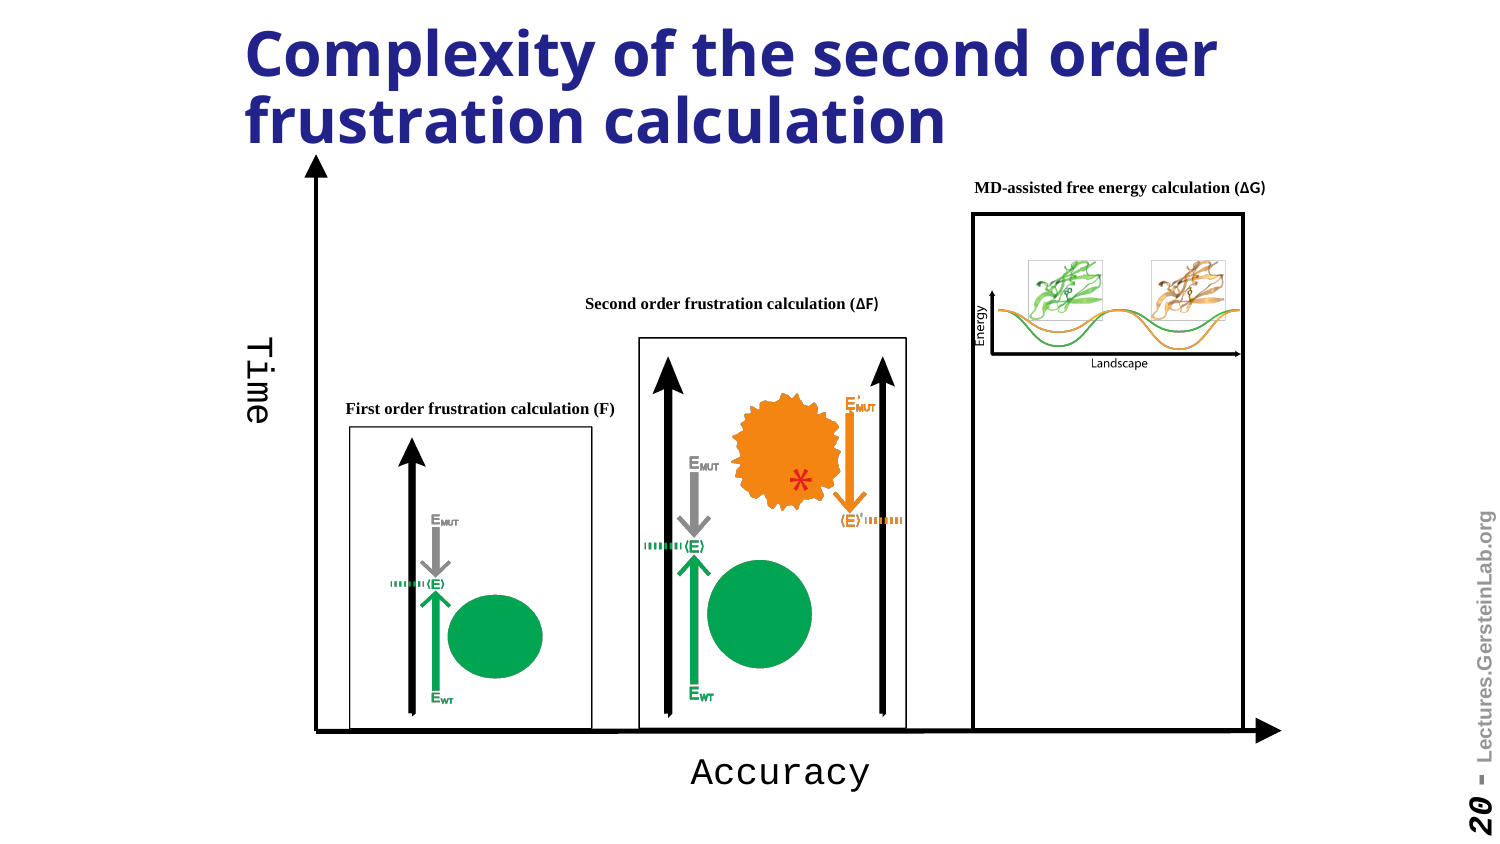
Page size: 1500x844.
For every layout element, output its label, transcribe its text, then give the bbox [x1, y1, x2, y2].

picture [635, 333, 908, 734]
text_box First order frustration calculation (F) [334, 392, 630, 423]
text_box Accuracy [533, 741, 1028, 799]
text_box MD-assisted free energy calculation (∆G) [963, 171, 1349, 202]
title Complexity of the second order frustration calculation [233, 19, 1282, 160]
picture [346, 423, 594, 733]
text_box Second order frustration calculation (∆F) [573, 287, 927, 335]
text_box [972, 213, 1244, 254]
picture [969, 252, 1243, 370]
text_box Time [234, 234, 291, 529]
text_box [972, 377, 1244, 729]
